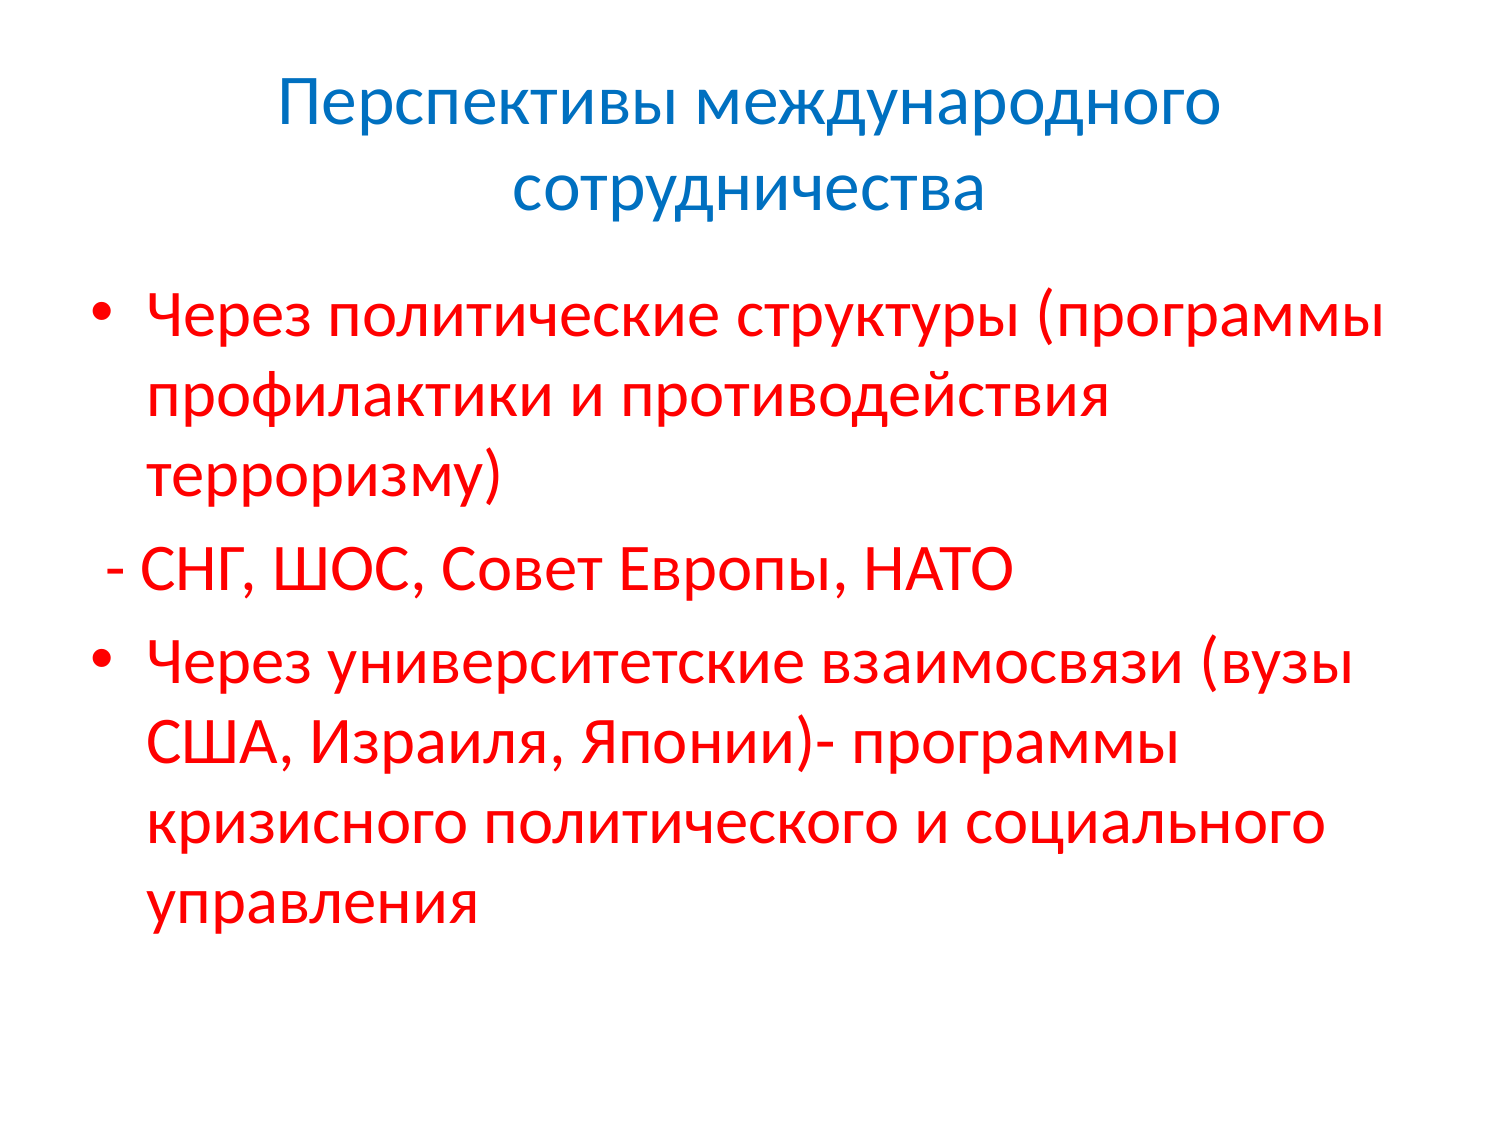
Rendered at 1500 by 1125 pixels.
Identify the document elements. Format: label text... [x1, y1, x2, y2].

title Перспективы международного сотрудничества [75, 45, 1425, 233]
list Через политические структуры (программы профилактики и противодействия терроризму) - СНГ, ШОС, Совет Европы, НАТО Через университетские взаимосвязи (вузы США, Израиля, Японии)- программы кризисного политического и социального управления [75, 262, 1425, 1005]
